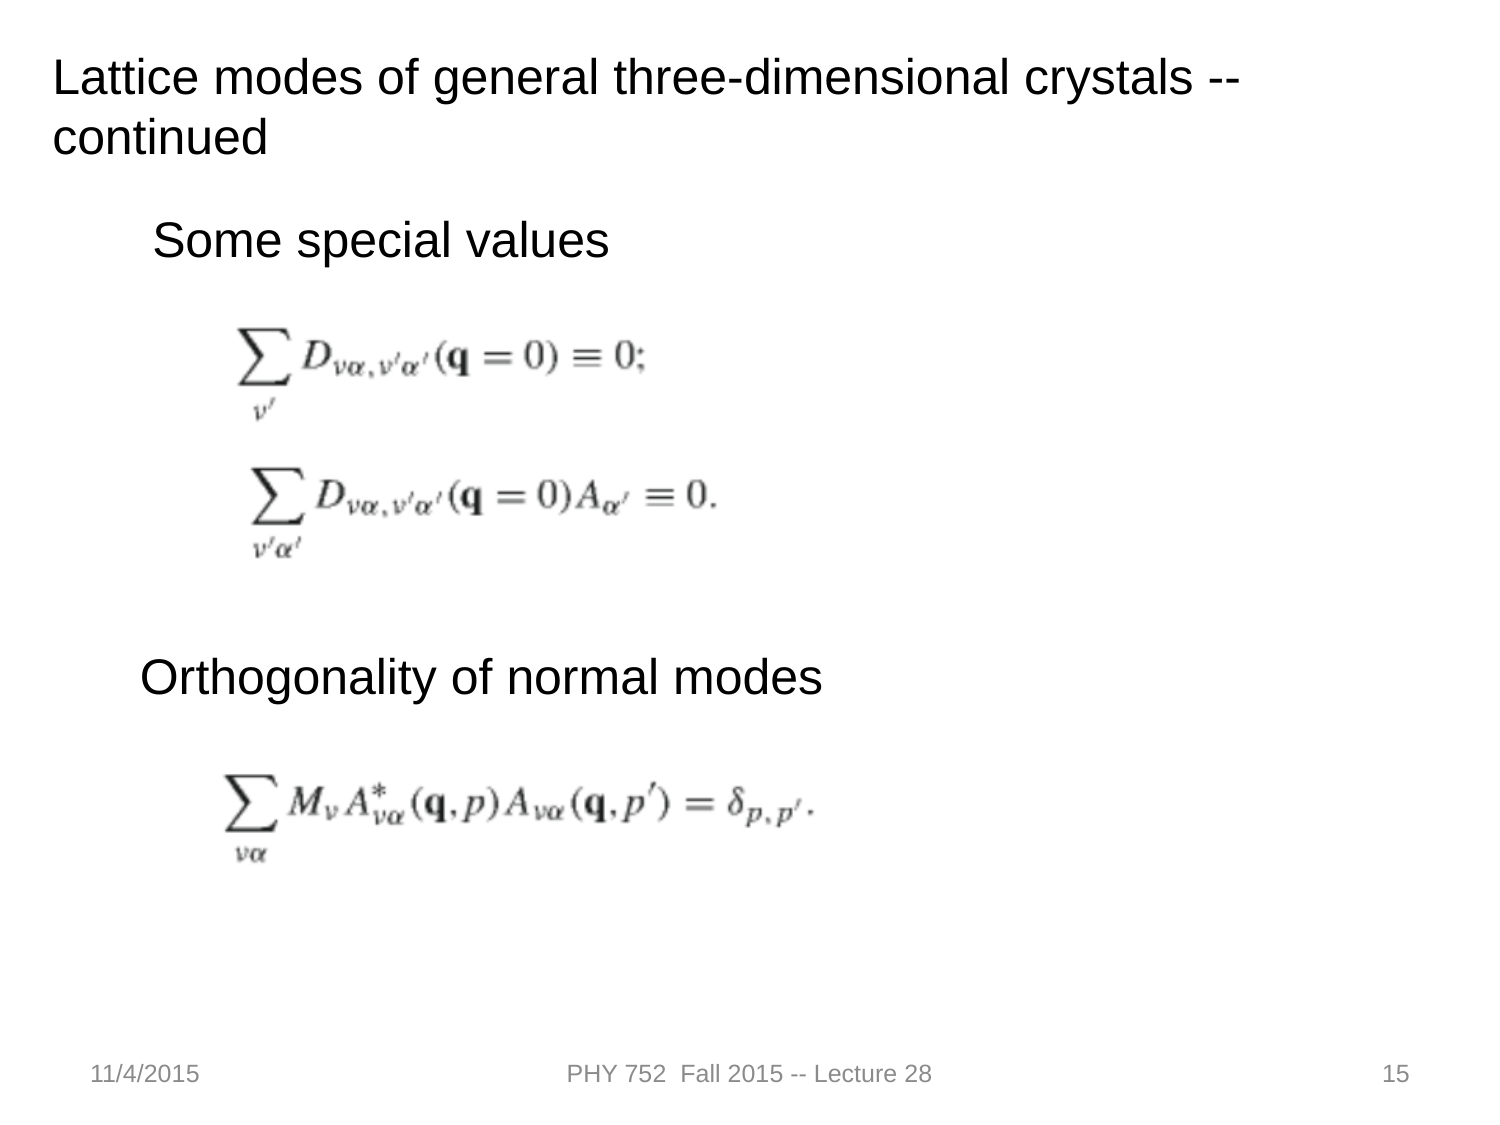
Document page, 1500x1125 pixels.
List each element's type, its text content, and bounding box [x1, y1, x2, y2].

slide_number 15 [1074, 1042, 1425, 1103]
picture [196, 743, 829, 918]
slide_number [75, 1042, 425, 1103]
text_box Orthogonality of normal modes [124, 637, 938, 713]
text_box Lattice modes of general three-dimensional crystals -- continued [37, 37, 1325, 173]
picture [212, 301, 731, 582]
text_box Some special values [137, 199, 1138, 275]
footer PHY 752 Fall 2015 -- Lecture 28 [512, 1042, 988, 1103]
